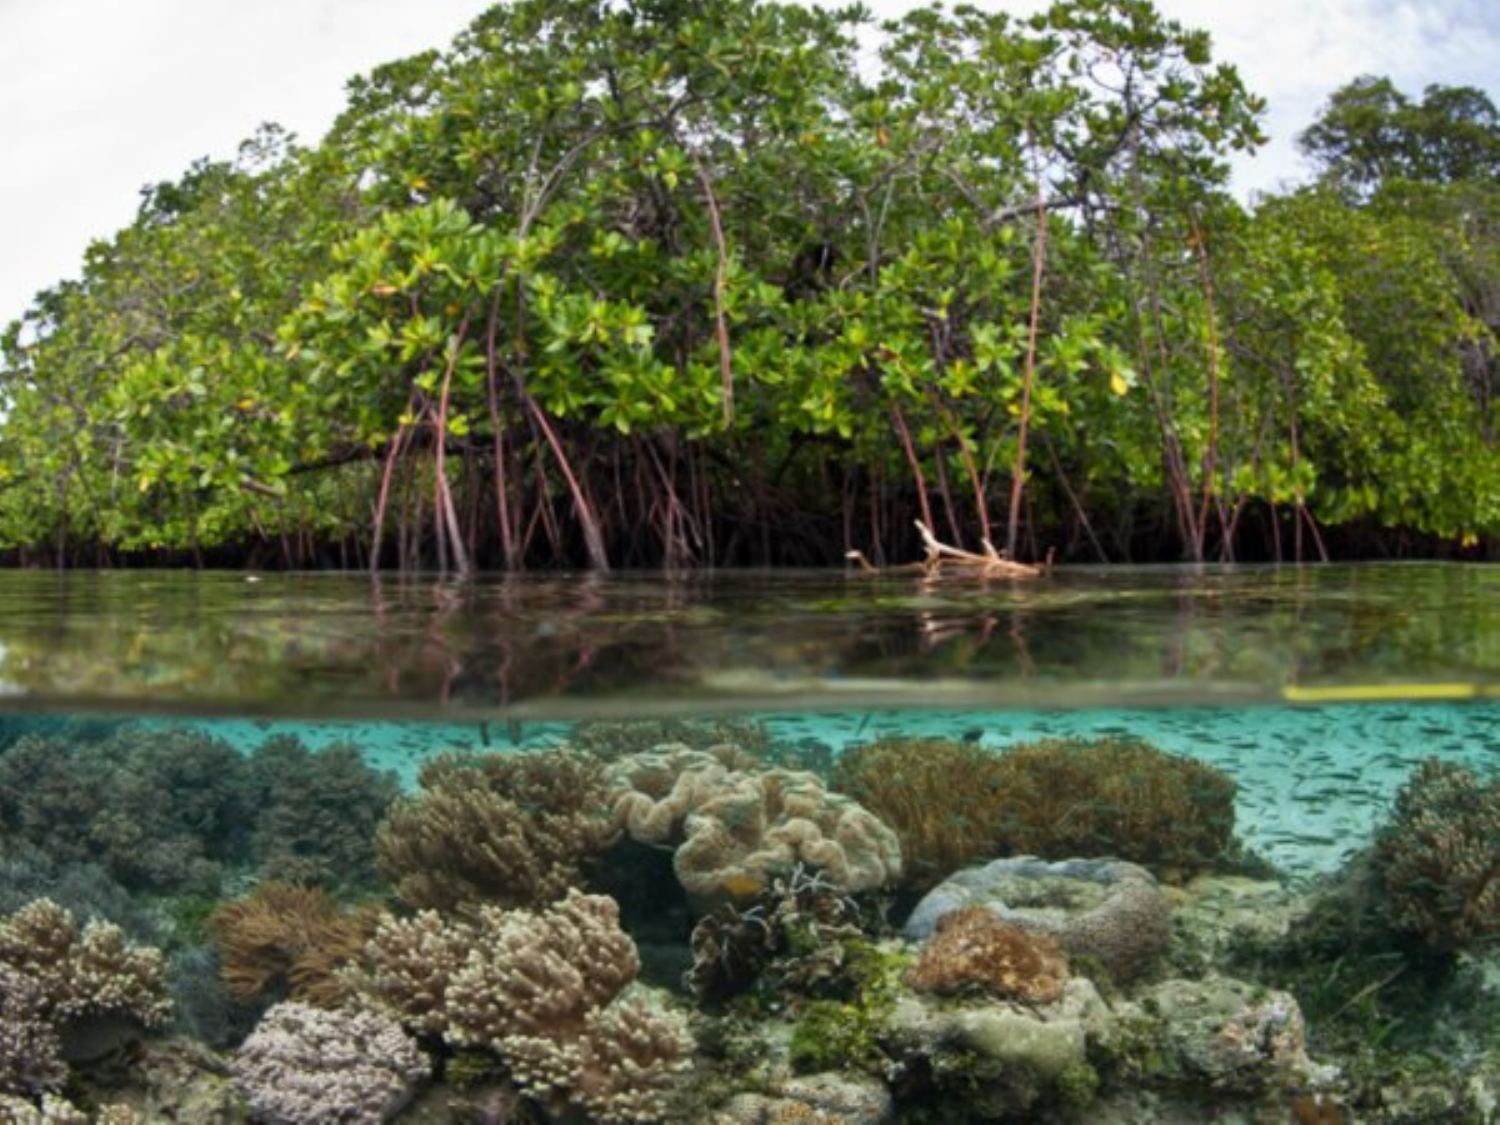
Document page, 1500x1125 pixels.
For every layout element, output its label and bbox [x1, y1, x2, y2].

list [0, 0, 1500, 1125]
